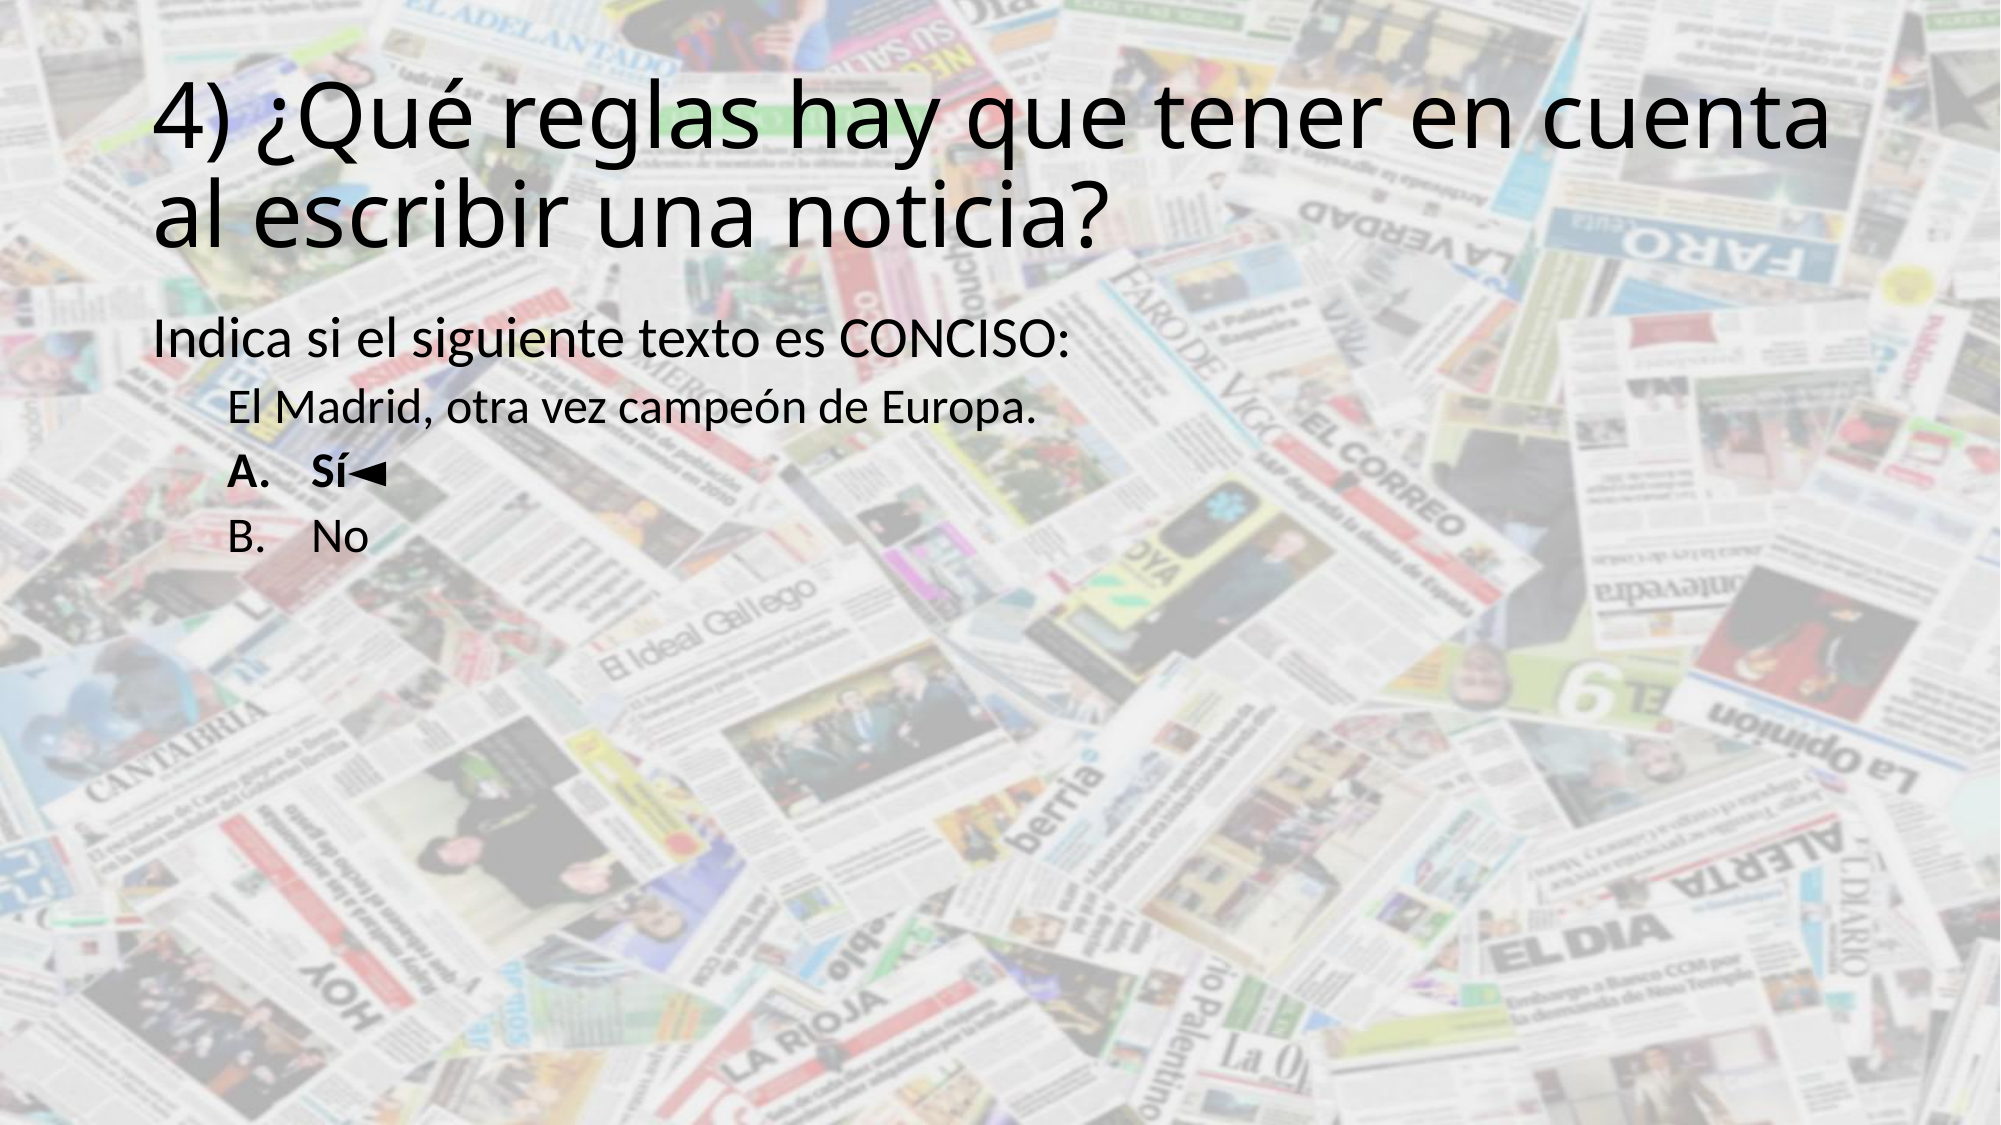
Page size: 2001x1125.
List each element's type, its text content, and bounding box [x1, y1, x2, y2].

picture [0, 0, 2001, 1125]
title 4) ¿Qué reglas hay que tener en cuenta al escribir una noticia? [137, 59, 1863, 278]
list Indica si el siguiente texto es CONCISO: El Madrid, otra vez campeón de Europa. Sí◄ No [137, 299, 1863, 658]
